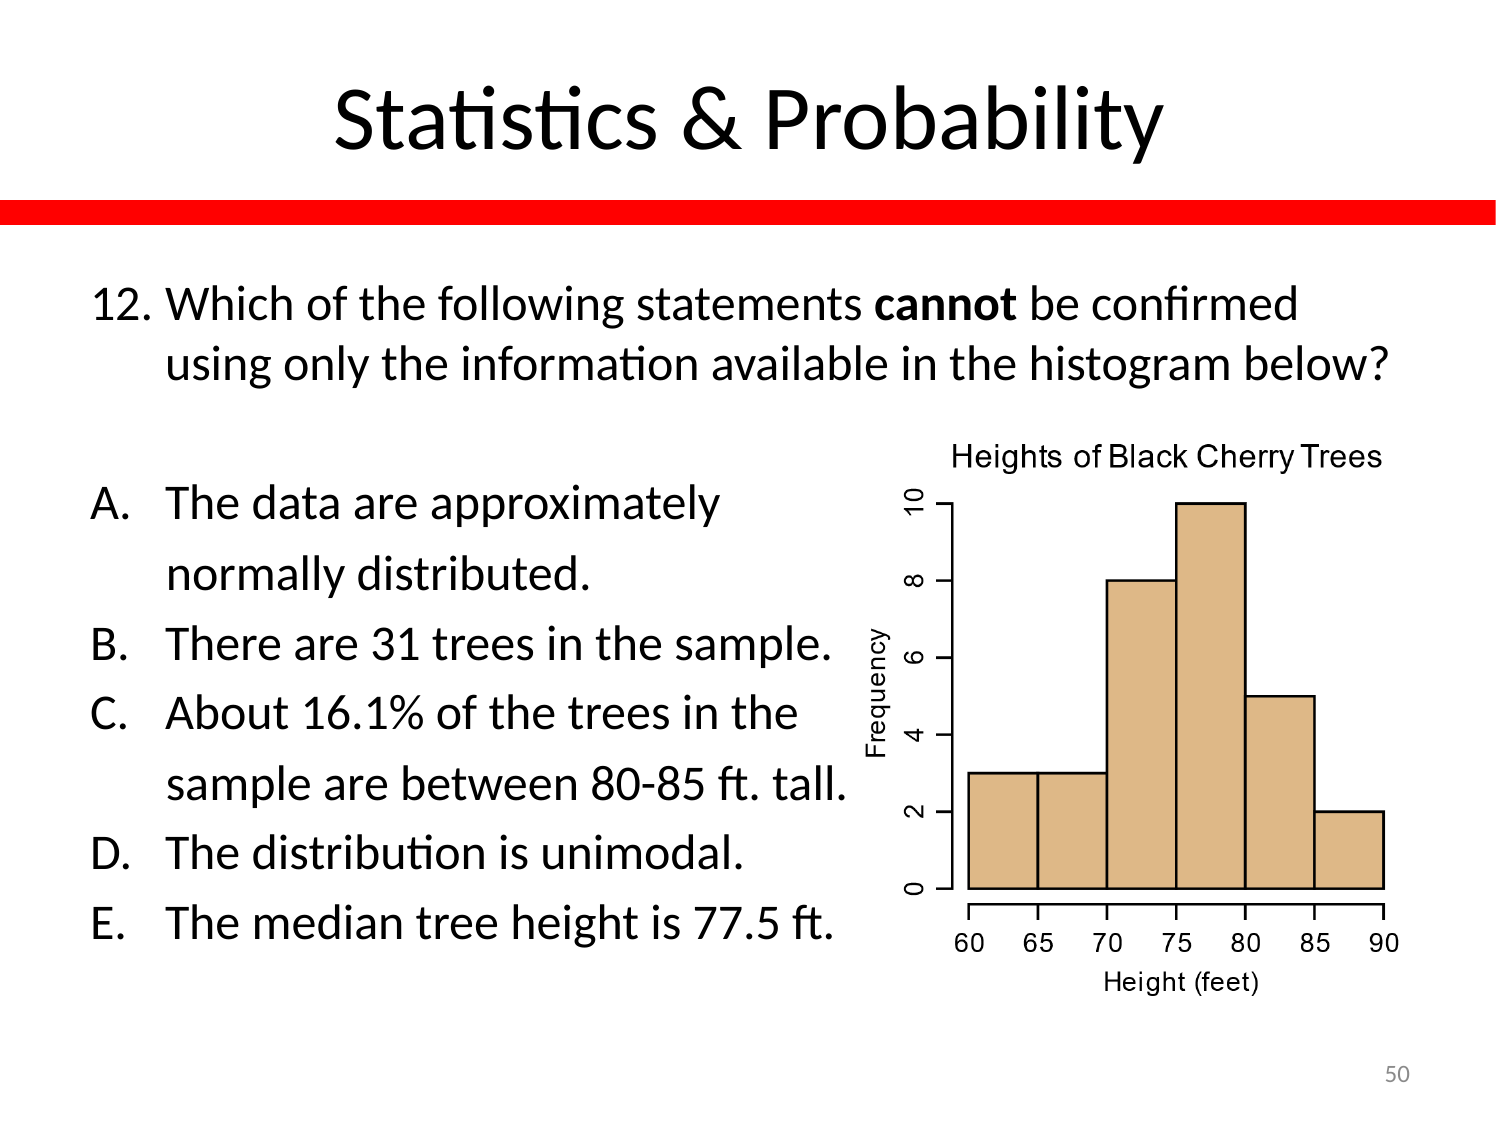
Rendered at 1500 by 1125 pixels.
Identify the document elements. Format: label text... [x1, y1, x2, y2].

slide_number 50 [1074, 1042, 1425, 1103]
list Which of the following statements cannot be confirmed using only the information available in the histogram below? The data are approximately normally distributed. There are 31 trees in the sample. About 16.1% of the trees in the sample are between 80-85 ft. tall. The distribution is unimodal. The median tree height is 77.5 ft. [75, 262, 1425, 1025]
title Statistics & Probability [68, 37, 1432, 188]
text_box [0, 198, 1498, 227]
picture [855, 424, 1432, 1001]
